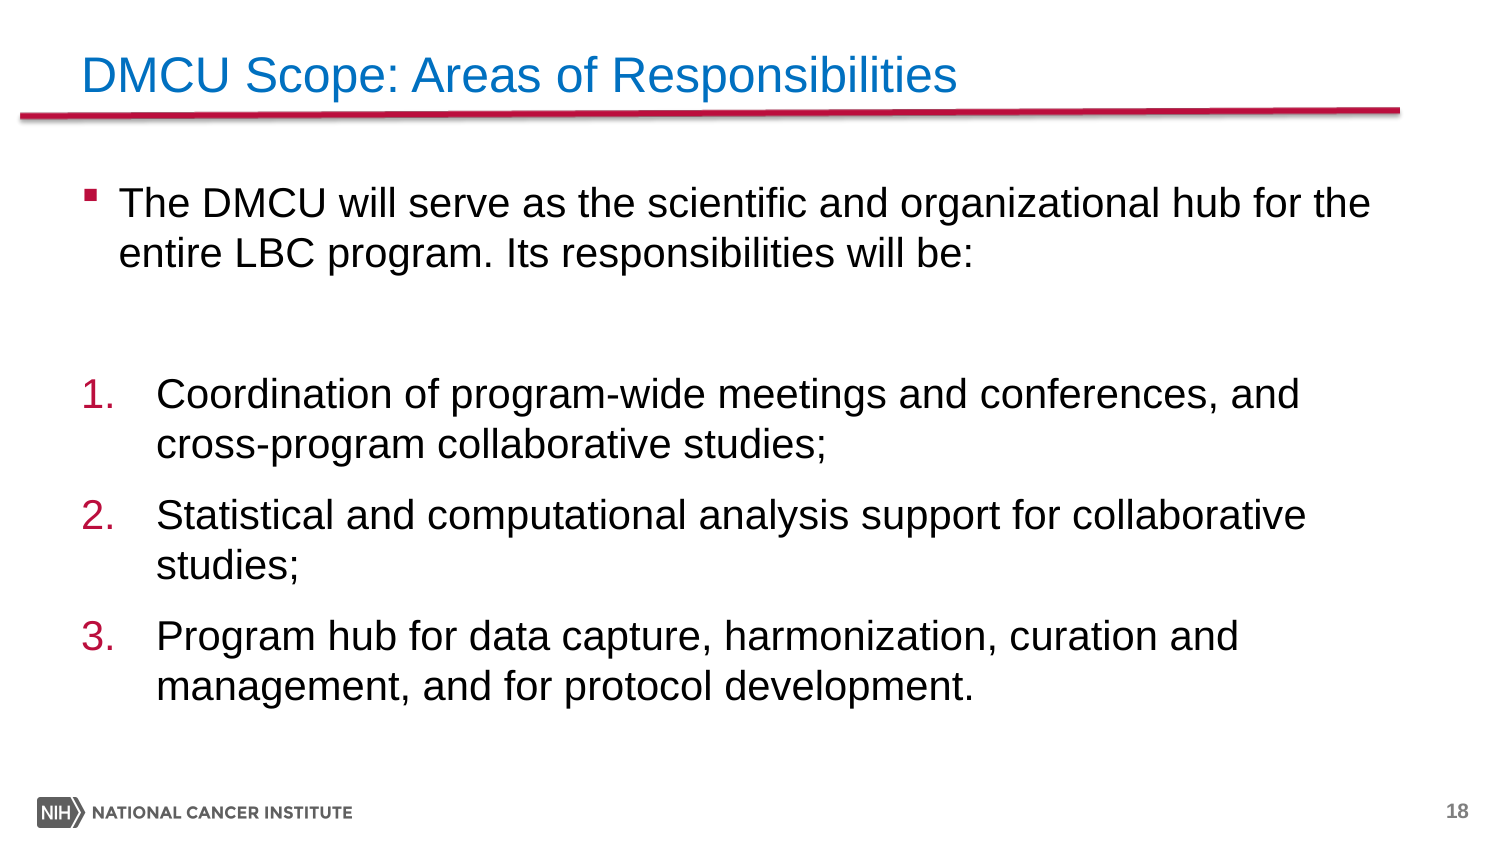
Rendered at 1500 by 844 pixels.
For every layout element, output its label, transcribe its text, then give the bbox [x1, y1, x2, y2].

title DMCU Scope: Areas of Responsibilities [81, 51, 1421, 104]
picture [13, 102, 1411, 130]
list The DMCU will serve as the scientific and organizational hub for the entire LBC program. Its responsibilities will be: Coordination of program-wide meetings and conferences, and cross-program collaborative studies; Statistical and computational analysis support for collaborative studies; Program hub for data capture, harmonization, curation and management, and for protocol development. [81, 175, 1421, 767]
picture [37, 797, 352, 828]
